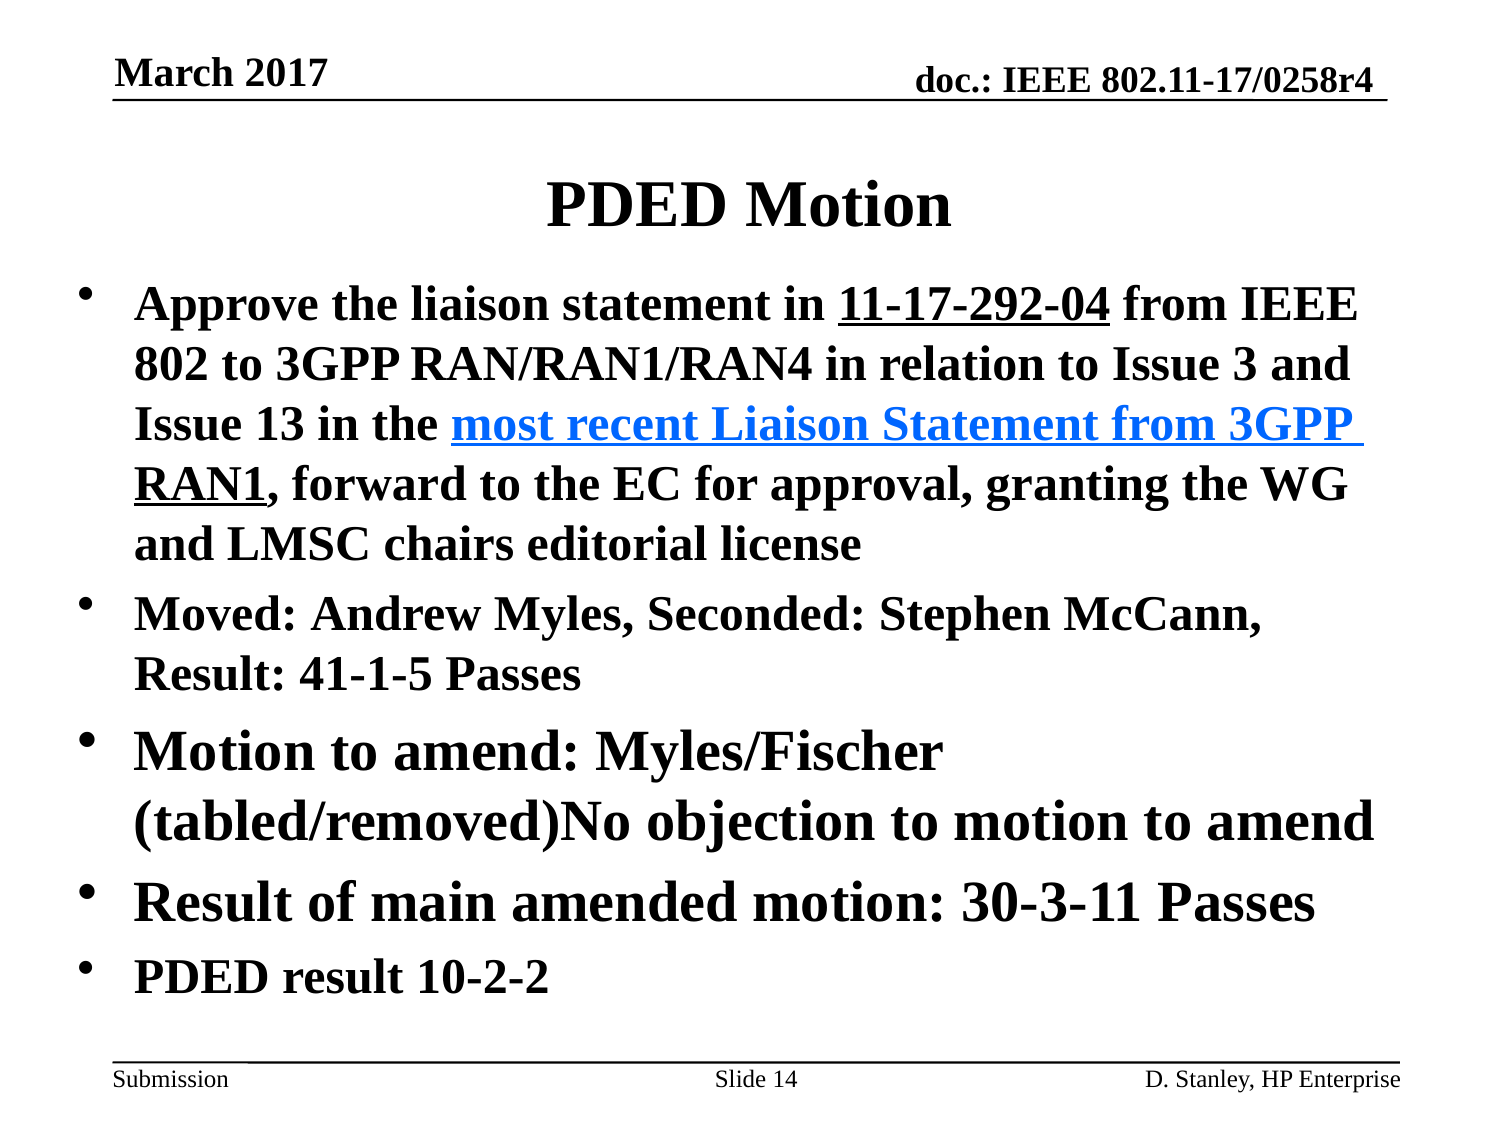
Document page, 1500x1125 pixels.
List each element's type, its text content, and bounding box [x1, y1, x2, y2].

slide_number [114, 49, 423, 95]
list Approve the liaison statement in 11-17-292-04 from IEEE 802 to 3GPP RAN/RAN1/RAN4 in relation to Issue 3 and Issue 13 in the most recent Liaison Statement from 3GPP RAN1, forward to the EC for approval, granting the WG and LMSC chairs editorial license Moved: Andrew Myles, Seconded: Stephen McCann, Result: 41-1-5 Passes Motion to amend: Myles/Fischer (tabled/removed)No objection to motion to amend Result of main amended motion: 30-3-11 Passes PDED result 10-2-2 [62, 262, 1425, 1050]
slide_number Slide 14 [712, 1061, 800, 1093]
title PDED Motion [112, 112, 1388, 262]
footer D. Stanley, HP Enterprise [878, 1061, 1402, 1093]
